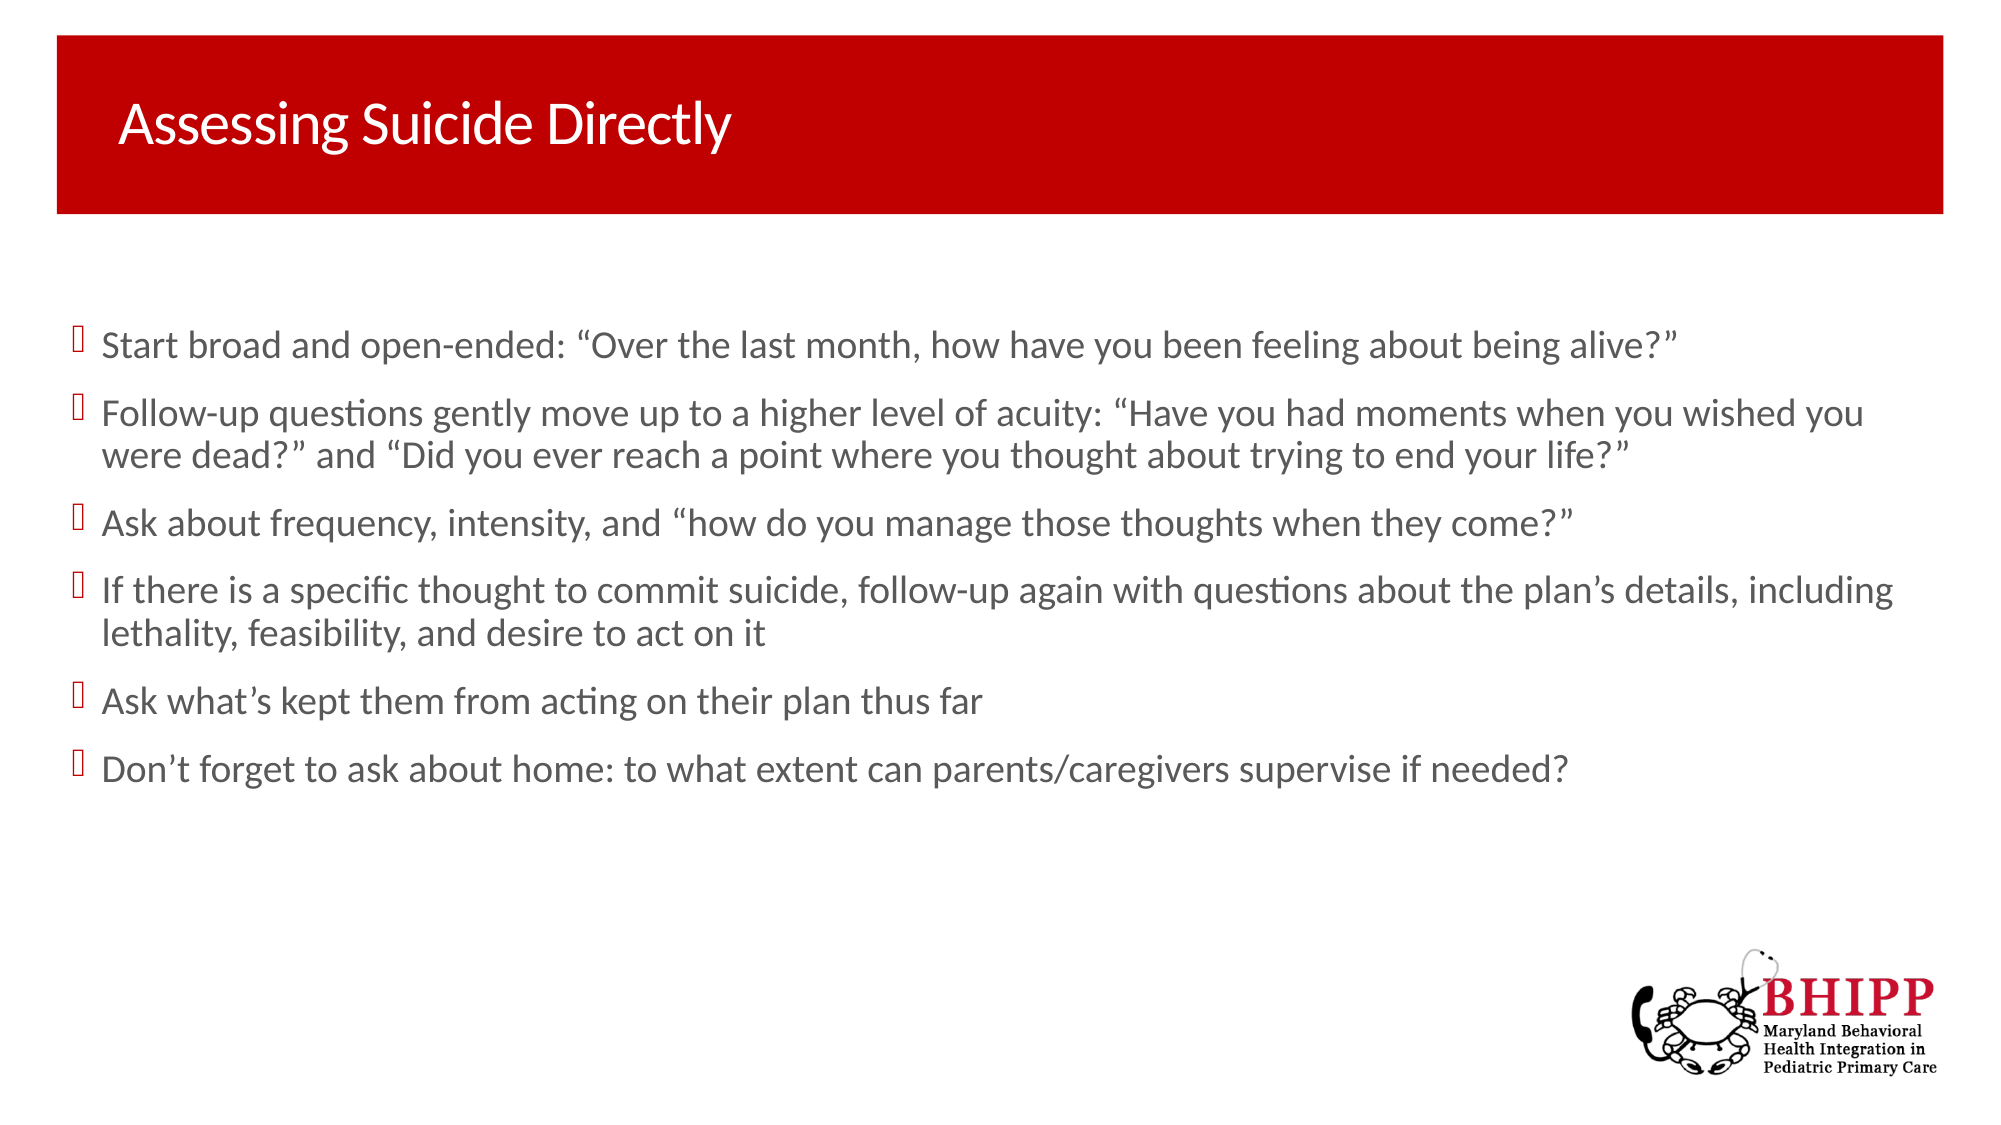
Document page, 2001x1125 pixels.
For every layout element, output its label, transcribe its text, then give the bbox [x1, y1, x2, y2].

picture [1602, 921, 1964, 1103]
title Assessing Suicide Directly [103, 50, 1835, 200]
list Start broad and open-ended: “Over the last month, how have you been feeling about being alive?” Follow-up questions gently move up to a higher level of acuity: “Have you had moments when you wished you were dead?” and “Did you ever reach a point where you thought about trying to end your life?” Ask about frequency, intensity, and “how do you manage those thoughts when they come?” If there is a specific thought to commit suicide, follow-up again with questions about the plan’s details, including lethality, feasibility, and desire to act on it Ask what’s kept them from acting on their plan thus far Don’t forget to ask about home: to what extent can parents/caregivers supervise if needed? [56, 239, 1944, 875]
